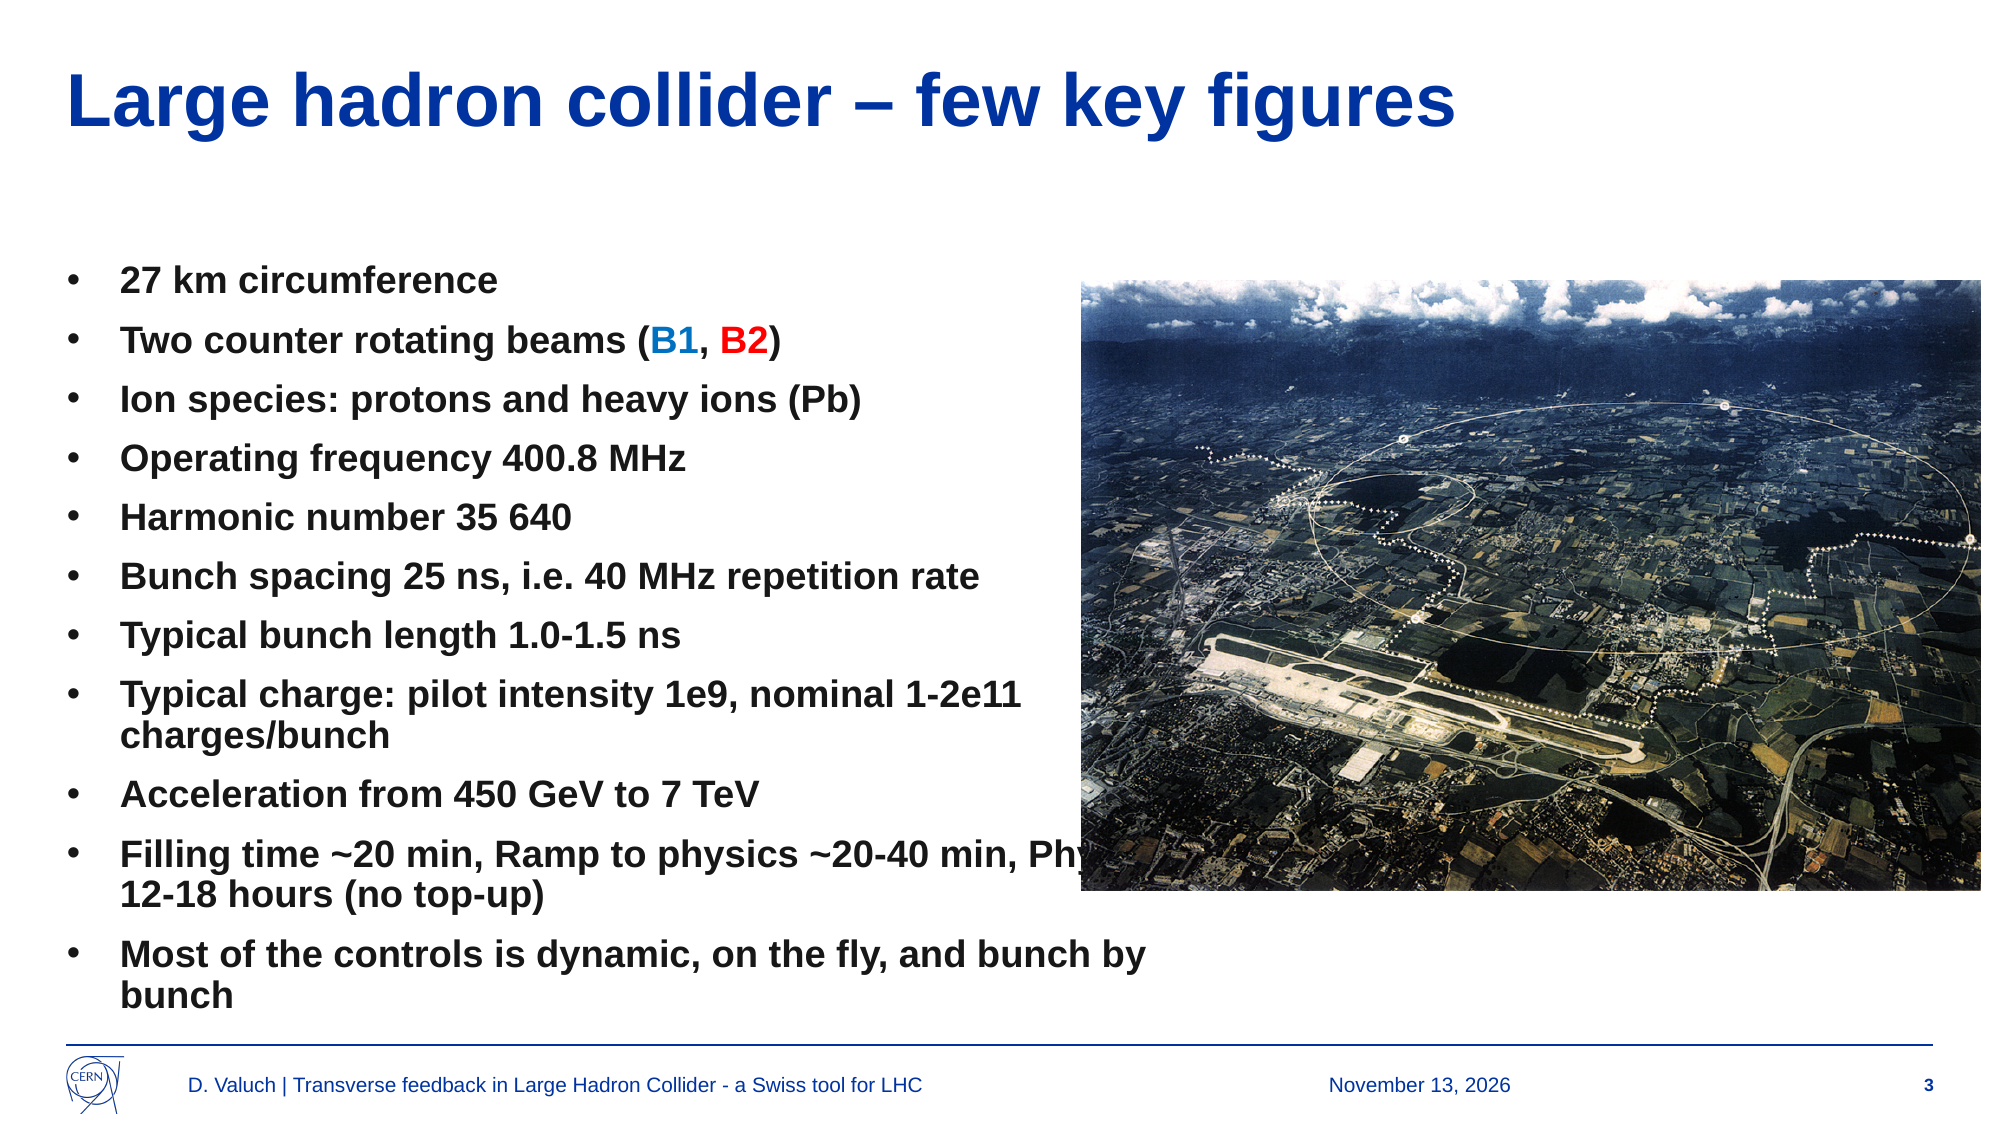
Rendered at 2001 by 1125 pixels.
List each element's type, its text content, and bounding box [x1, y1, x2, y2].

title Large hadron collider – few key figures [66, 61, 1933, 237]
picture [1081, 280, 1981, 891]
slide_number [1329, 1053, 1621, 1114]
footer D. Valuch | Transverse feedback in Large Hadron Collider - a Swiss tool for LHC [187, 1053, 1302, 1114]
list 27 km circumference Two counter rotating beams (B1, B2) Ion species: protons and heavy ions (Pb) Operating frequency 400.8 MHz Harmonic number 35 640 Bunch spacing 25 ns, i.e. 40 MHz repetition rate Typical bunch length 1.0-1.5 ns Typical charge: pilot intensity 1e9, nominal 1-2e11 charges/bunch Acceleration from 450 GeV to 7 TeV Filling time ~20 min, Ramp to physics ~20-40 min, Physics 12-18 hours (no top-up) Most of the controls is dynamic, on the fly, and bunch by bunch [66, 261, 1213, 1018]
slide_number 3 [1822, 1053, 1934, 1114]
